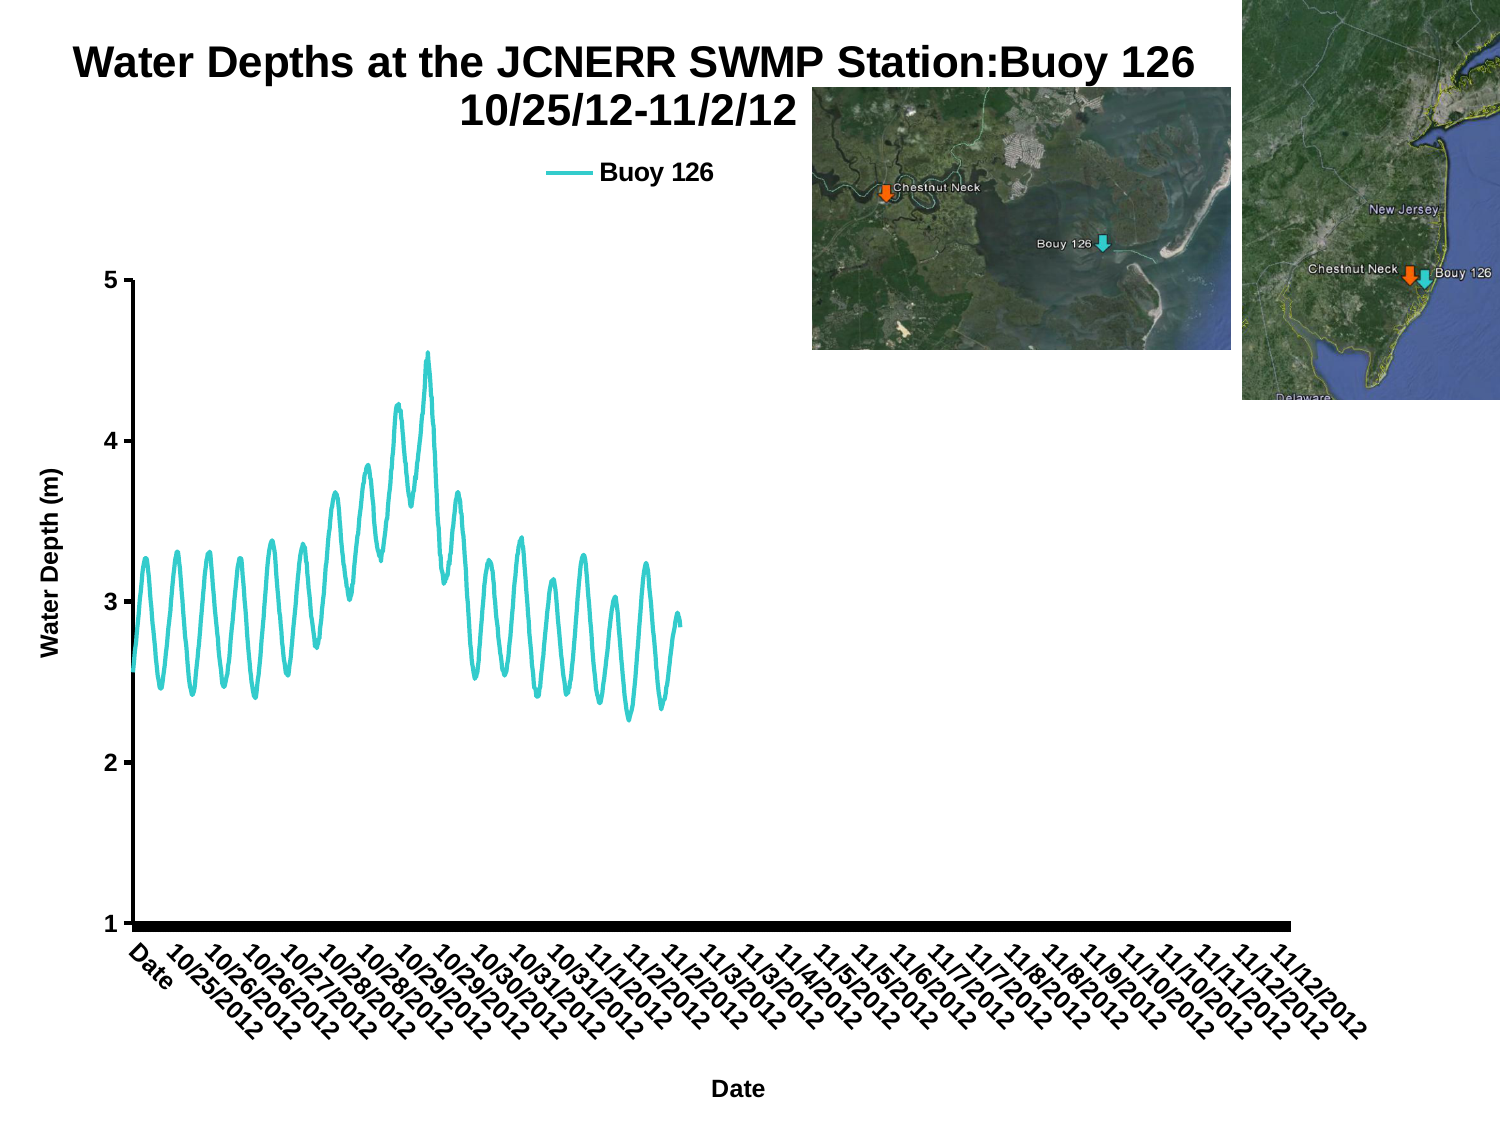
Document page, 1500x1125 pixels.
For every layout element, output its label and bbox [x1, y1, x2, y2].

chart [0, 0, 1500, 1125]
picture [812, 87, 1231, 351]
picture [1241, 0, 1500, 401]
